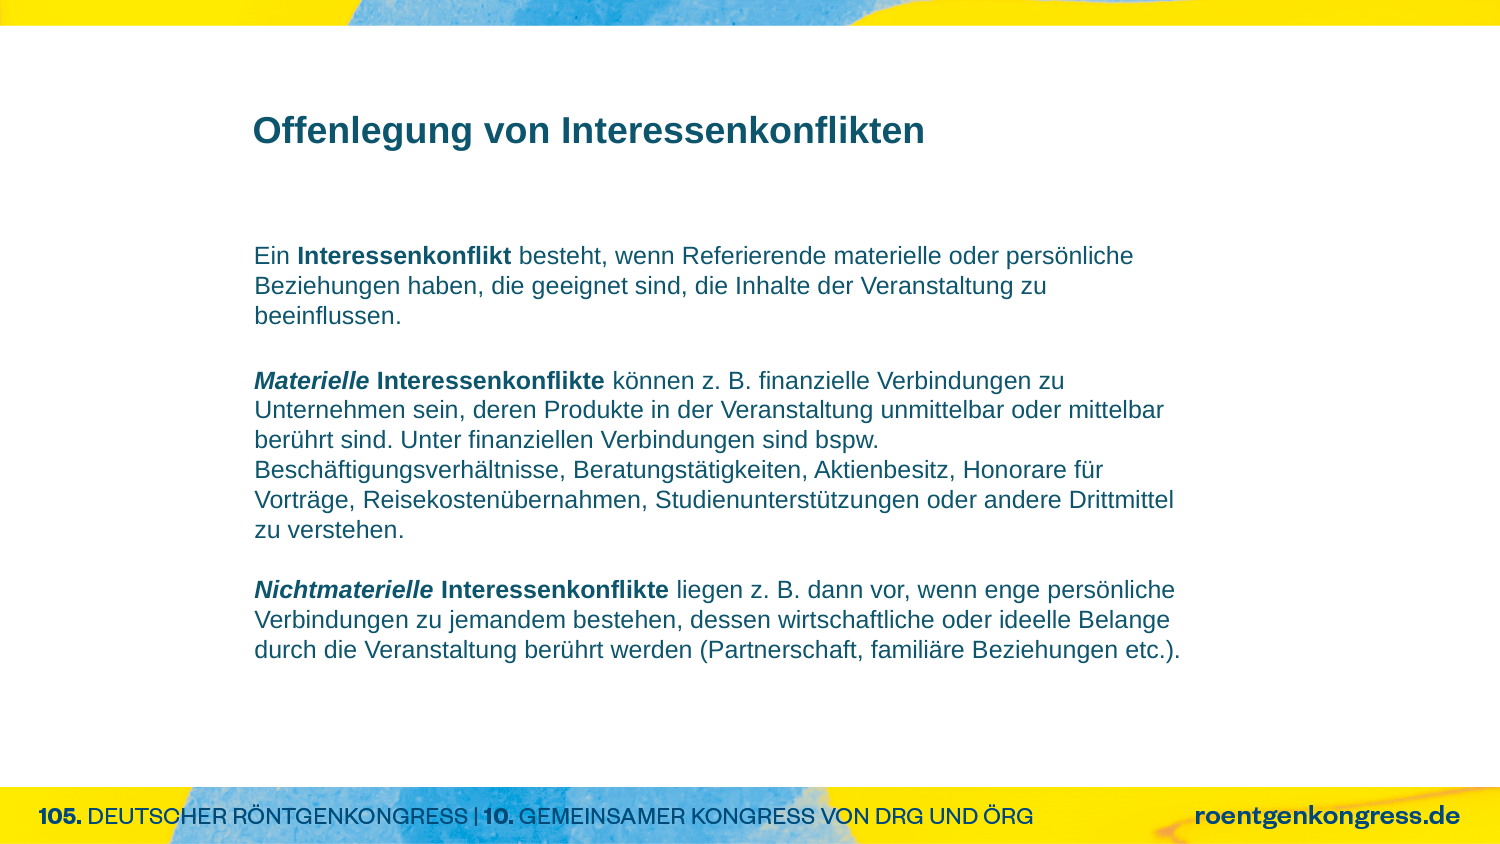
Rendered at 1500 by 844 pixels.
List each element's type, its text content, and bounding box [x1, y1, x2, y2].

list Ein Interessenkonflikt besteht, wenn Referierende materielle oder persönliche Beziehungen haben, die geeignet sind, die Inhalte der Veranstaltung zu beeinflussen. Materielle Interessenkonflikte können z. B. finanzielle Verbindungen zu Unternehmen sein, deren Produkte in der Veranstaltung unmittelbar oder mittelbar berührt sind. Unter finanziellen Verbindungen sind bspw. Beschäftigungsverhältnisse, Beratungstätigkeiten, Aktienbesitz, Honorare für Vorträge, Reisekostenübernahmen, Studienunterstützungen oder andere Drittmittel zu verstehen. Nichtmaterielle Interessenkonflikte liegen z. B. dann vor, wenn enge persönliche Verbindungen zu jemandem bestehen, dessen wirtschaftliche oder ideelle Belange durch die Veranstaltung berührt werden (Partnerschaft, familiäre Beziehungen etc.). [183, 231, 1209, 677]
picture [0, 0, 1500, 26]
picture [515, 787, 1500, 844]
title Offenlegung von Interessenkonflikten [237, 81, 1263, 176]
picture [0, 787, 538, 844]
